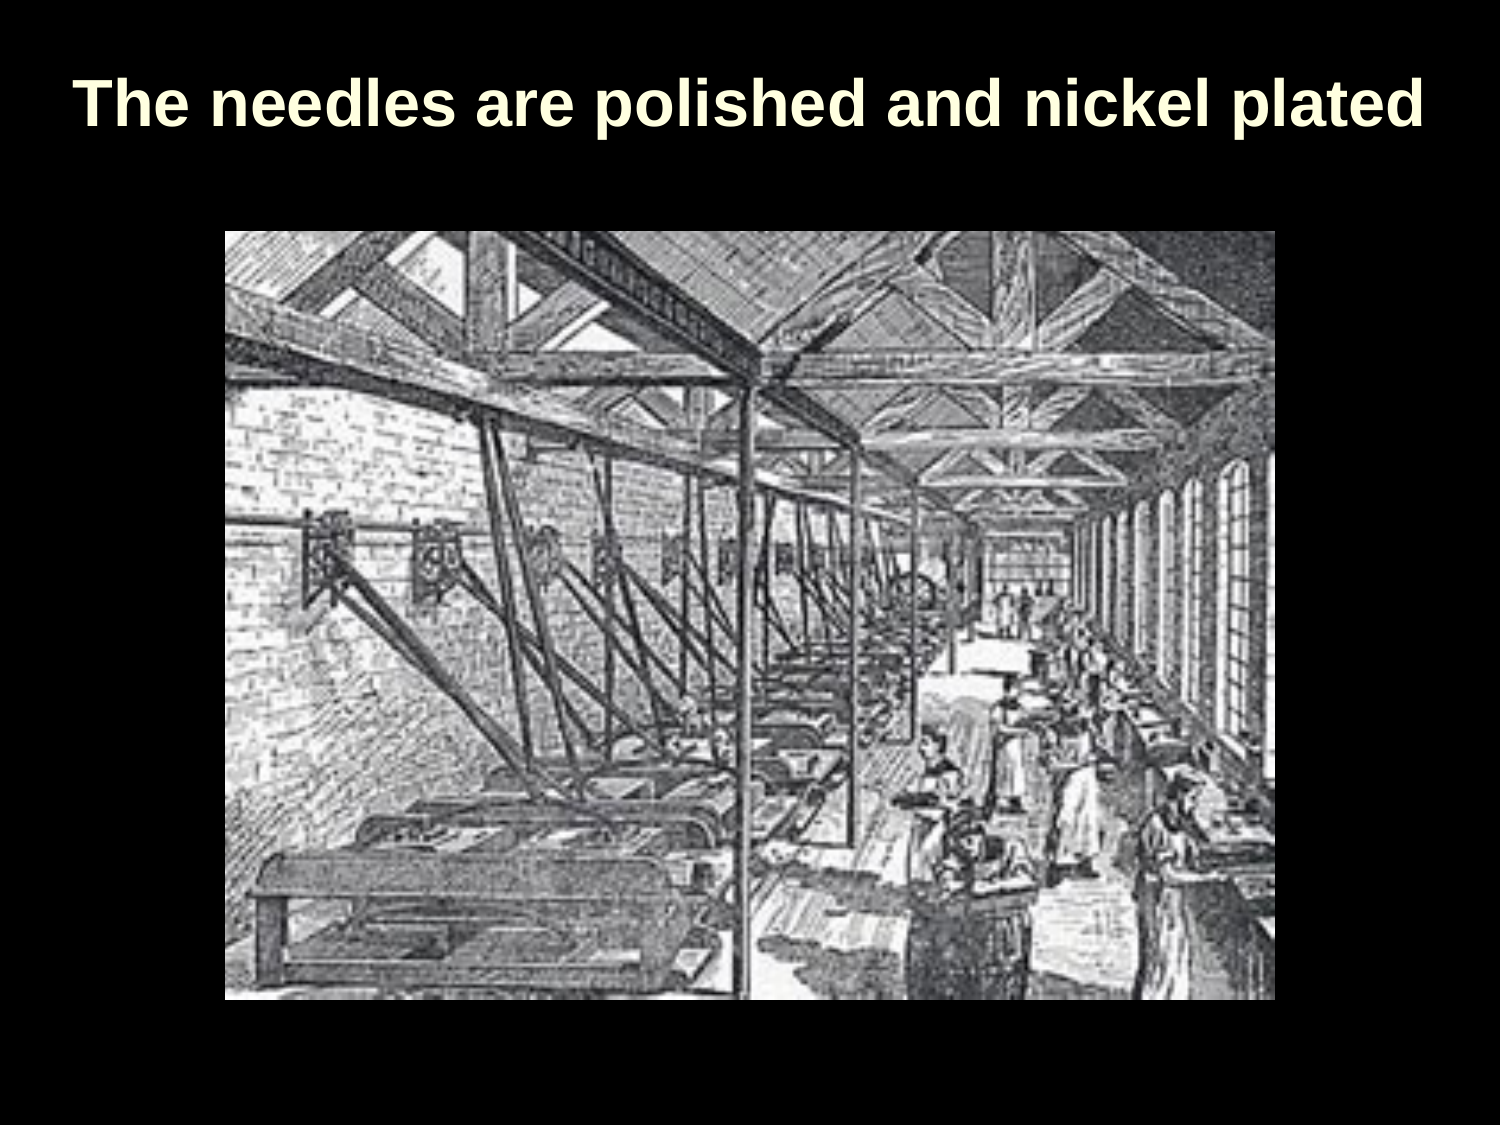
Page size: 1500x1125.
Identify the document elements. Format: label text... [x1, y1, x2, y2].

title The needles are polished and nickel plated [0, 7, 1500, 197]
picture [225, 231, 1275, 1000]
